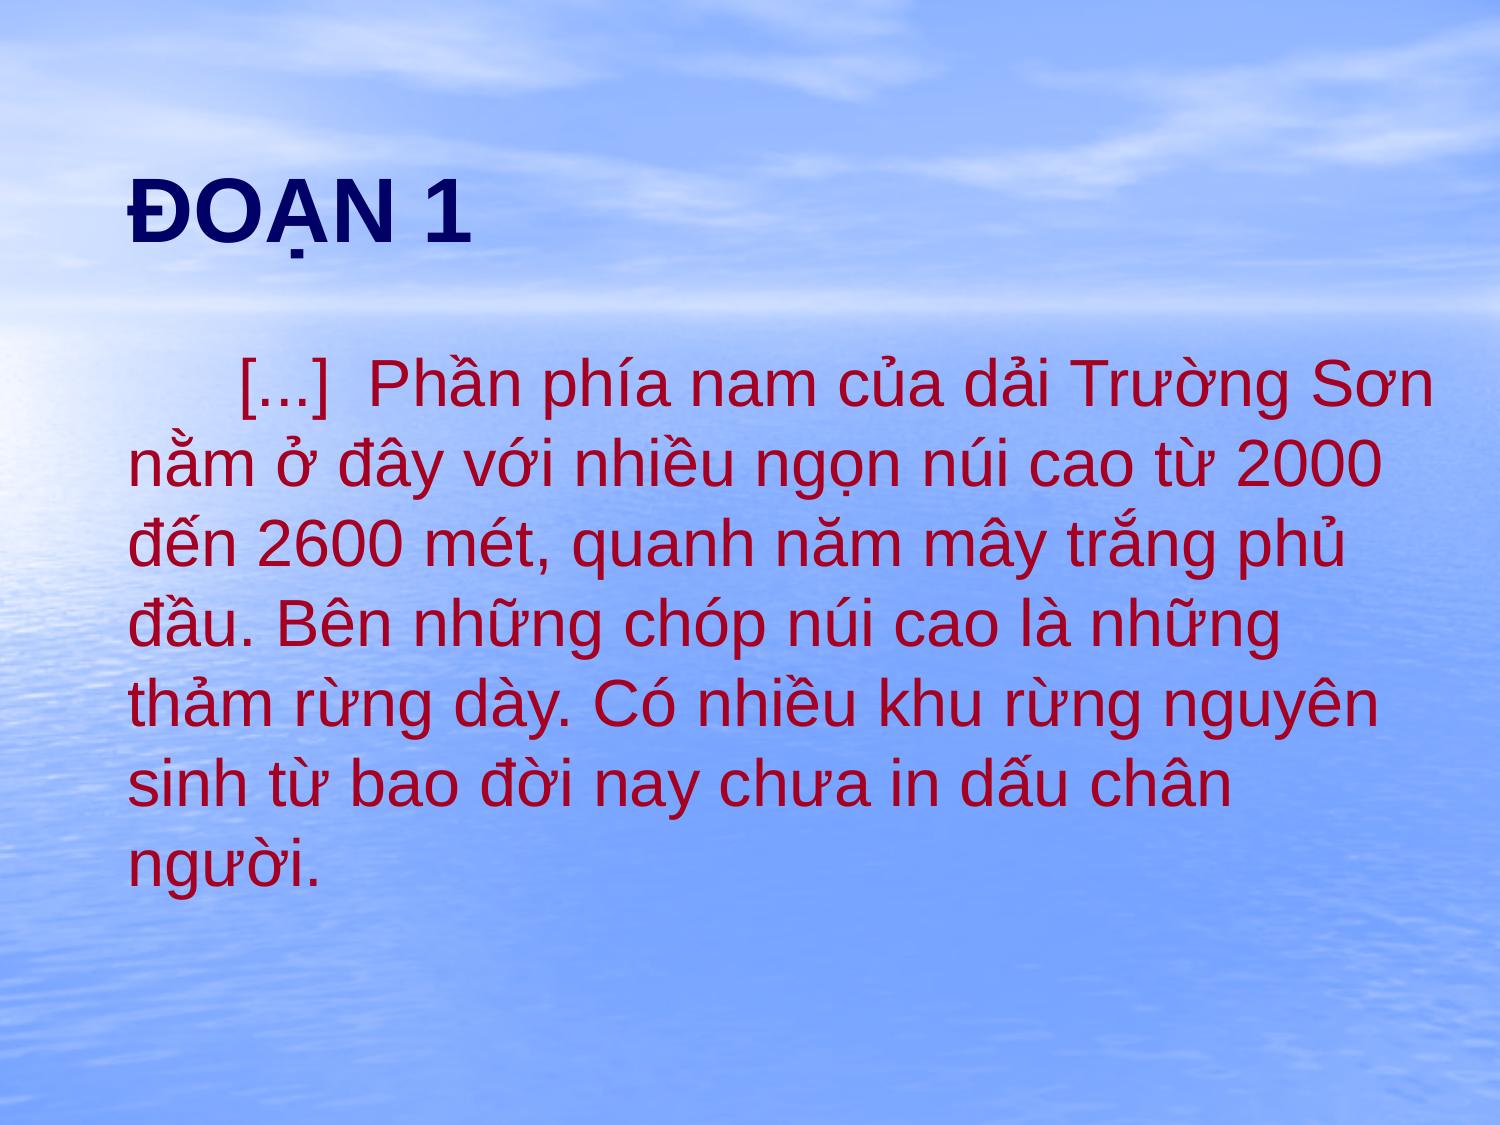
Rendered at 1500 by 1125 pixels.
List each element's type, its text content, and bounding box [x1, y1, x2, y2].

title ĐOẠN 1 [...] Phần phía nam của dải Trường Sơn nằm ở đây với nhiều ngọn núi cao từ 2000 đến 2600 mét, quanh năm mây trắng phủ đầu. Bên những chóp núi cao là những thảm rừng dày. Có nhiều khu rừng nguyên sinh từ bao đời nay chưa in dấu chân người. [112, 47, 1463, 1063]
